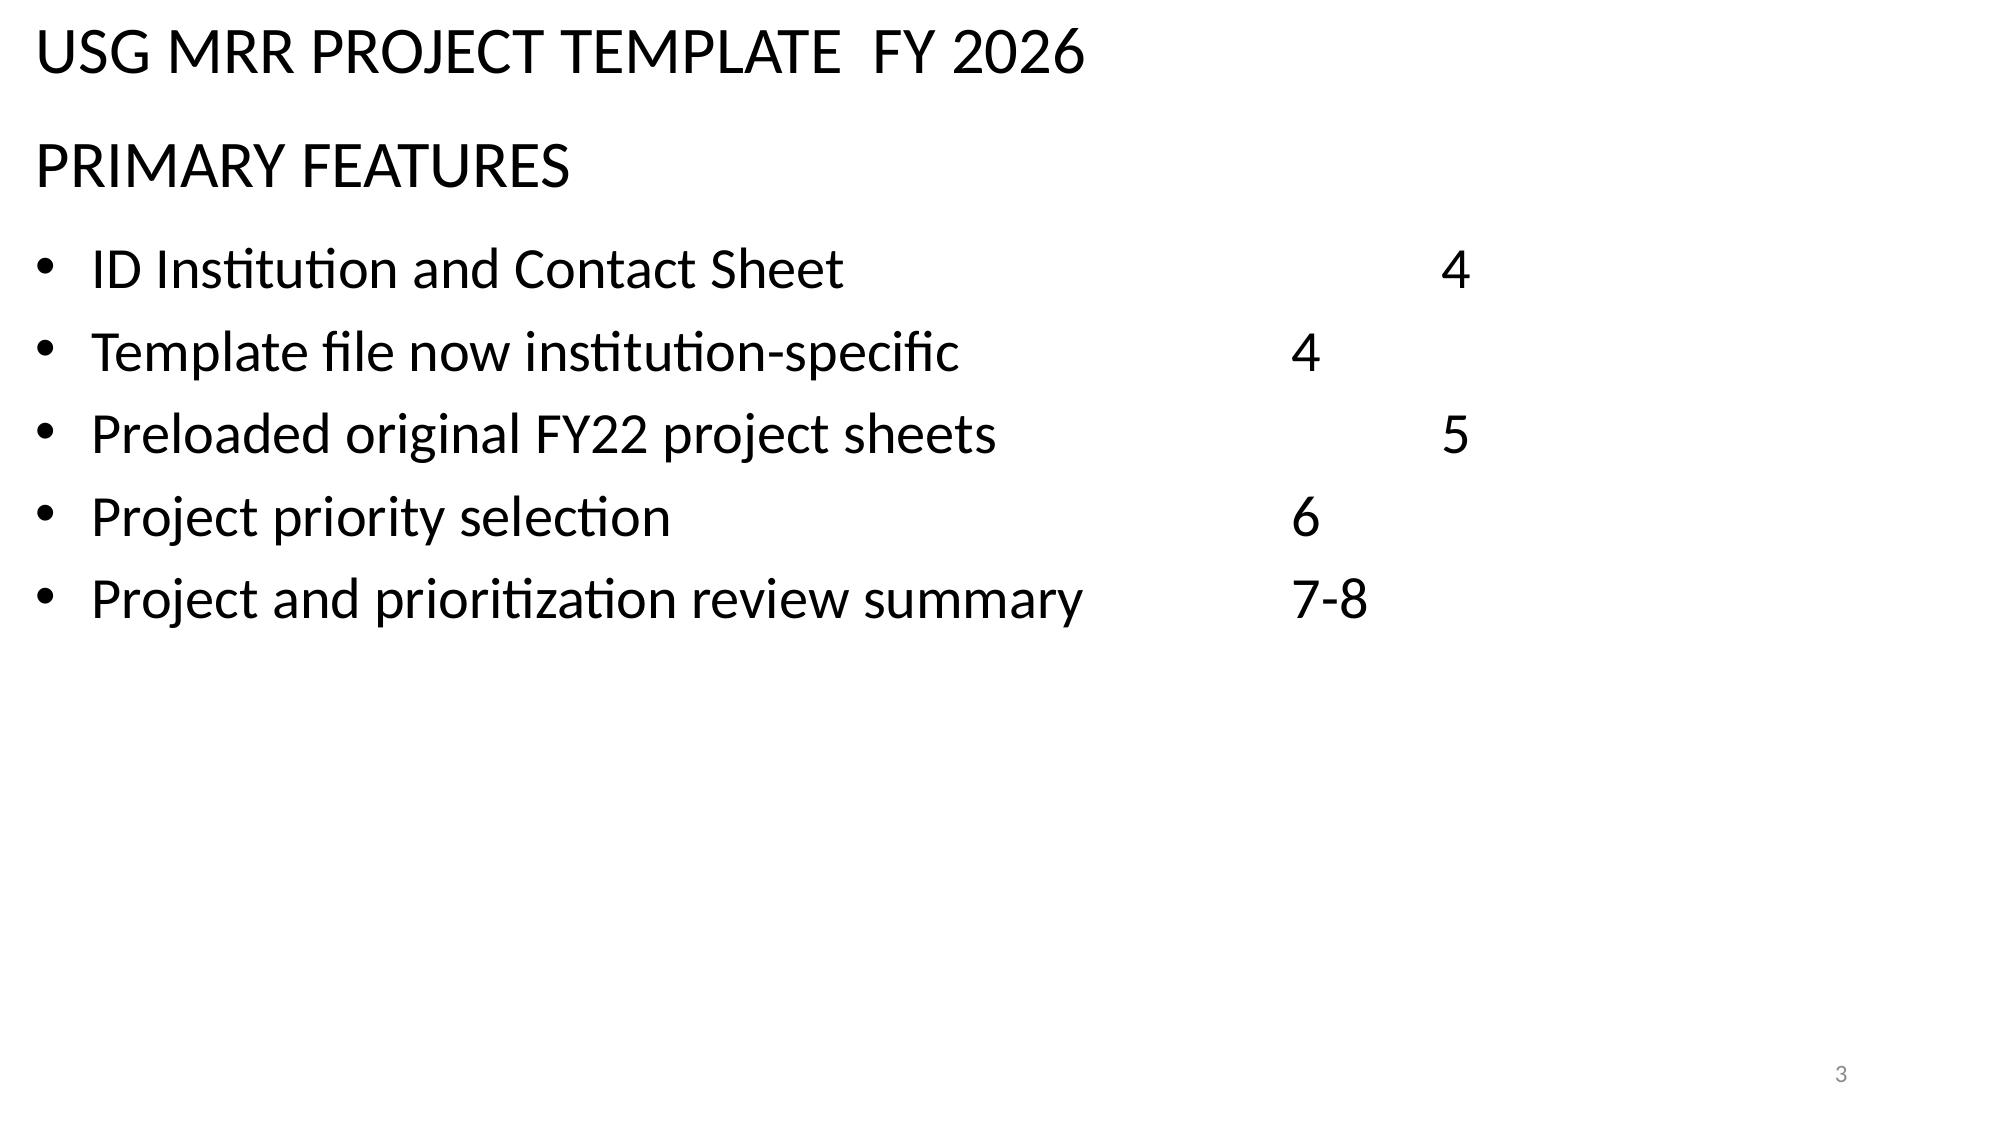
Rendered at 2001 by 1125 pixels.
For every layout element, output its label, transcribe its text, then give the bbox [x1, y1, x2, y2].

text_box PRIMARY FEATURES ID Institution and Contact Sheet 4 Template file now institution-specific 4 Preloaded original FY22 project sheets 5 Project priority selection 6 Project and prioritization review summary 7-8 [20, 113, 1893, 638]
text_box USG MRR PROJECT TEMPLATE FY 2026 [20, 0, 1137, 95]
slide_number 3 [1412, 1042, 1863, 1103]
